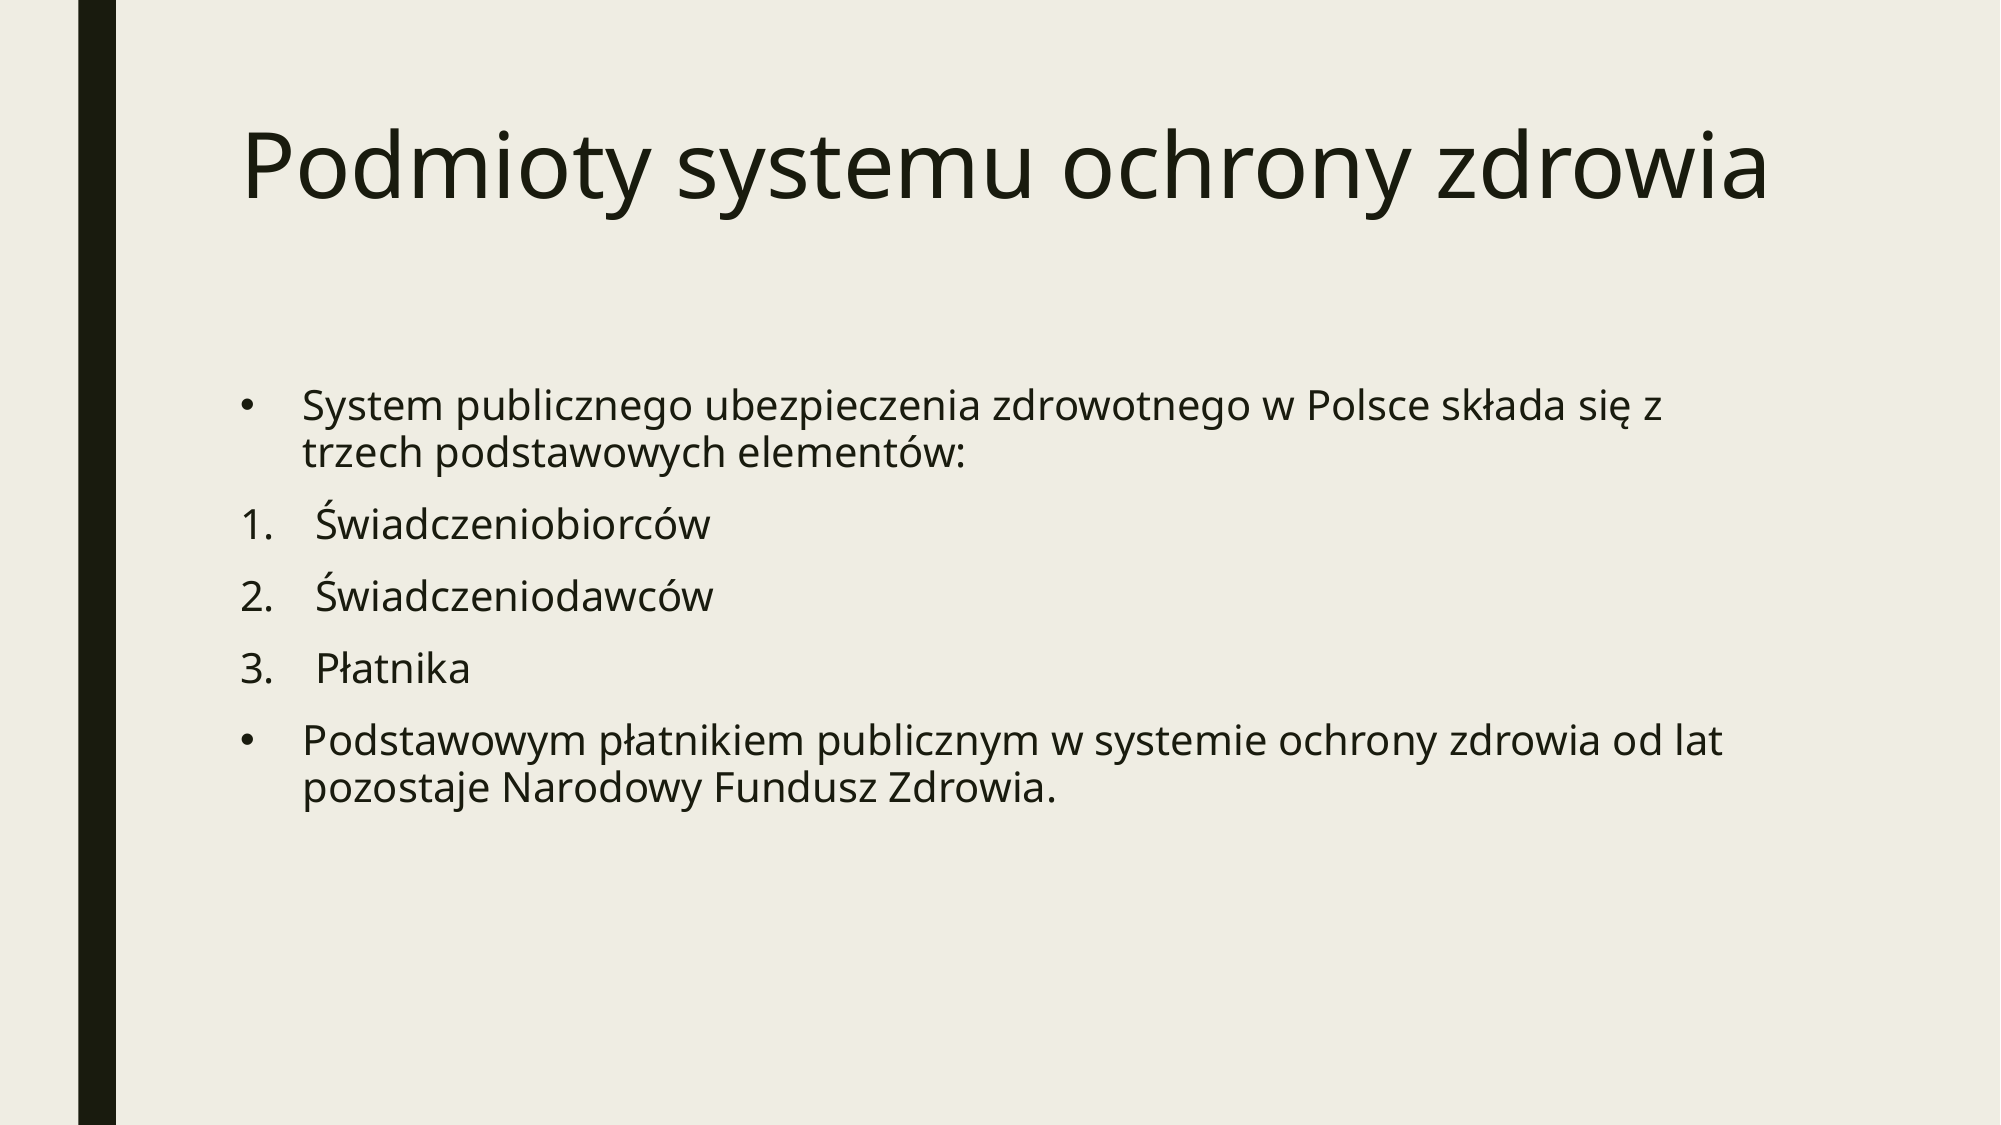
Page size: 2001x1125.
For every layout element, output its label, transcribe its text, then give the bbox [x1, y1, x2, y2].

title Podmioty systemu ochrony zdrowia [225, 112, 1800, 357]
list System publicznego ubezpieczenia zdrowotnego w Polsce składa się z trzech podstawowych elementów: Świadczeniobiorców Świadczeniodawców Płatnika Podstawowym płatnikiem publicznym w systemie ochrony zdrowia od lat pozostaje Narodowy Fundusz Zdrowia. [225, 375, 1800, 963]
